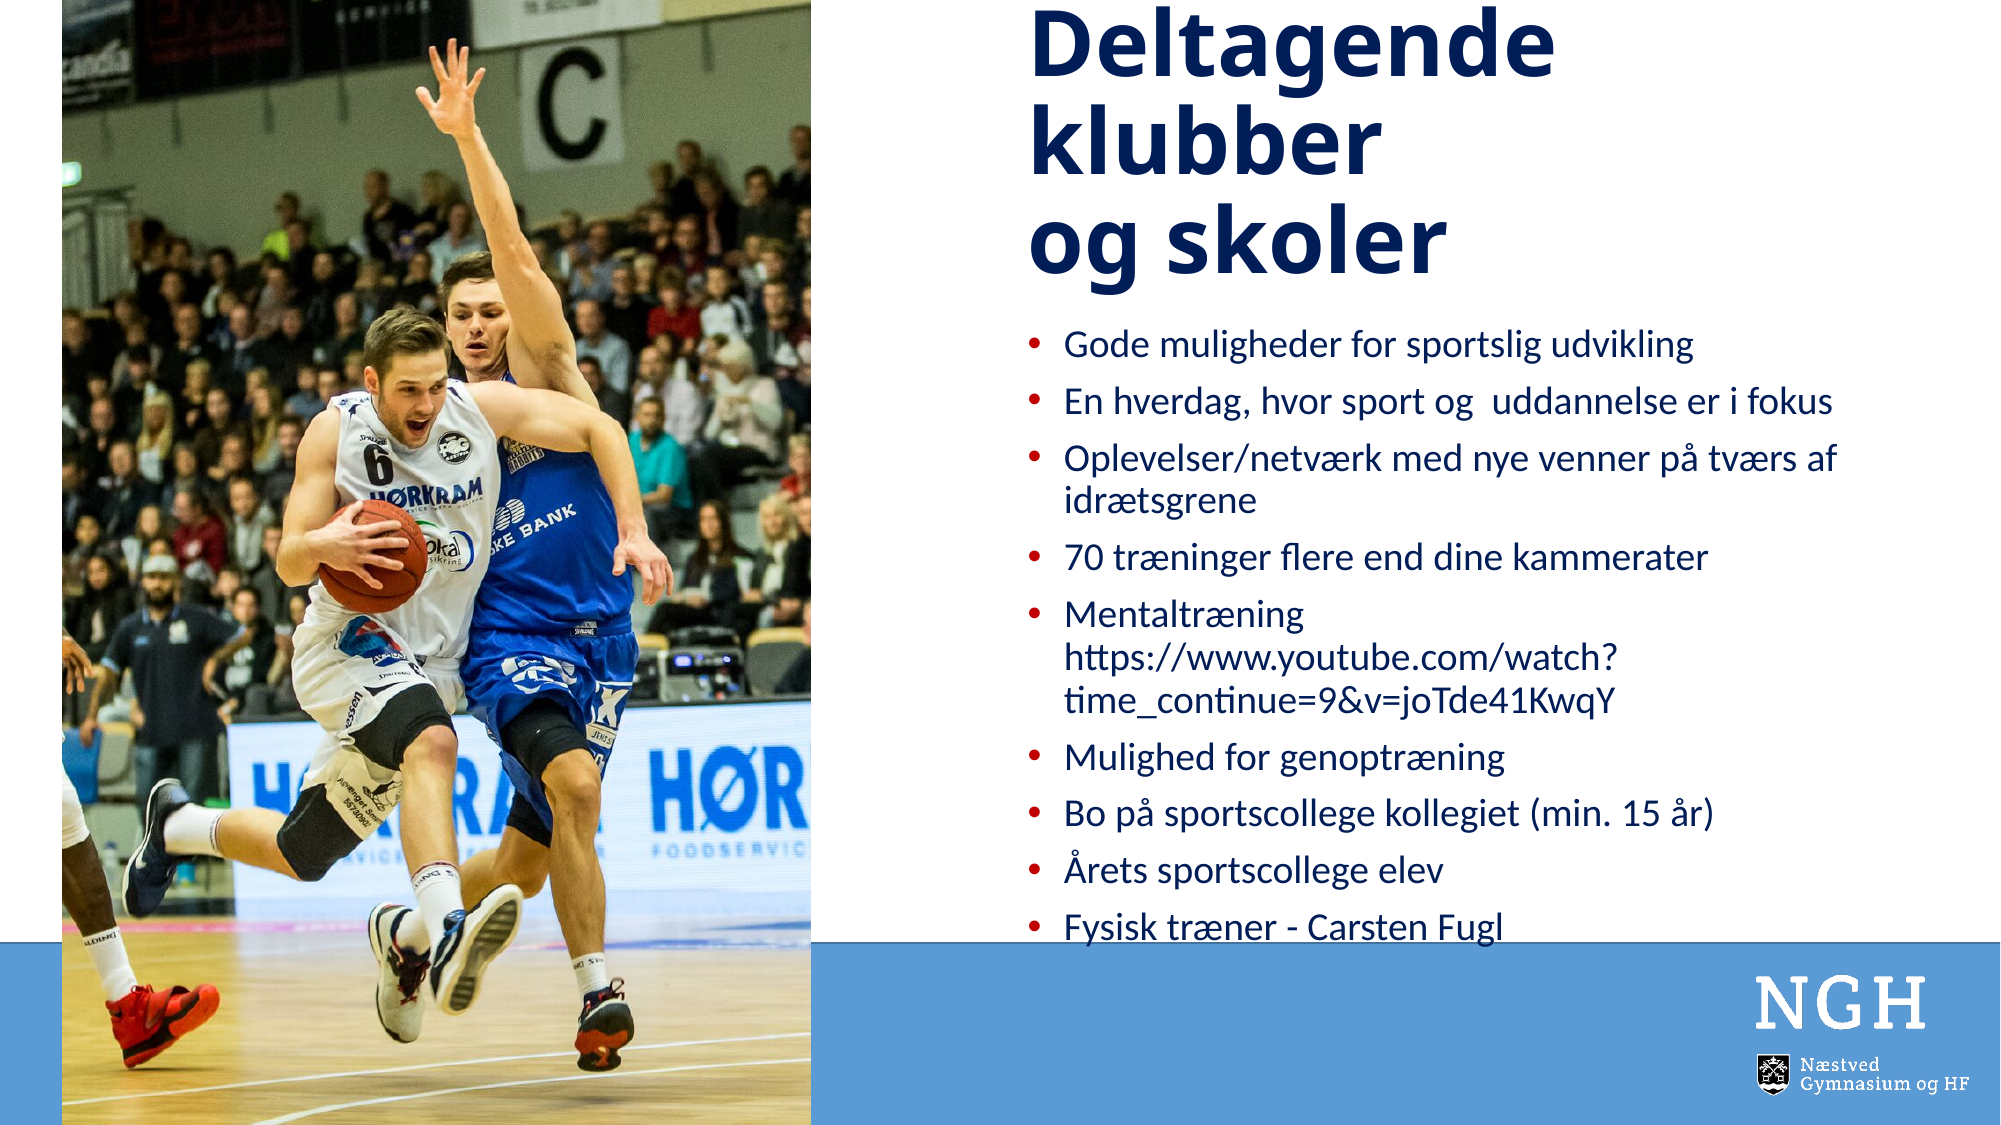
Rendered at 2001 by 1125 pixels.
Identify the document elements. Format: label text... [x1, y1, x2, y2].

list Gode muligheder for sportslig udvikling En hverdag, hvor sport og uddannelse er i fokus Oplevelser/netværk med nye venner på tværs af idrætsgrene 70 træninger flere end dine kammerater Mentaltræning https://www.youtube.com/watch?time_continue=9&v=joTde41KwqY Mulighed for genoptræning Bo på sportscollege kollegiet (min. 15 år) Årets sportscollege elev Fysisk træner - Carsten Fugl [1012, 254, 1863, 968]
picture [62, 0, 811, 1125]
title Deltagende klubber og skoler [1012, 36, 1863, 254]
picture [1744, 964, 1980, 1106]
